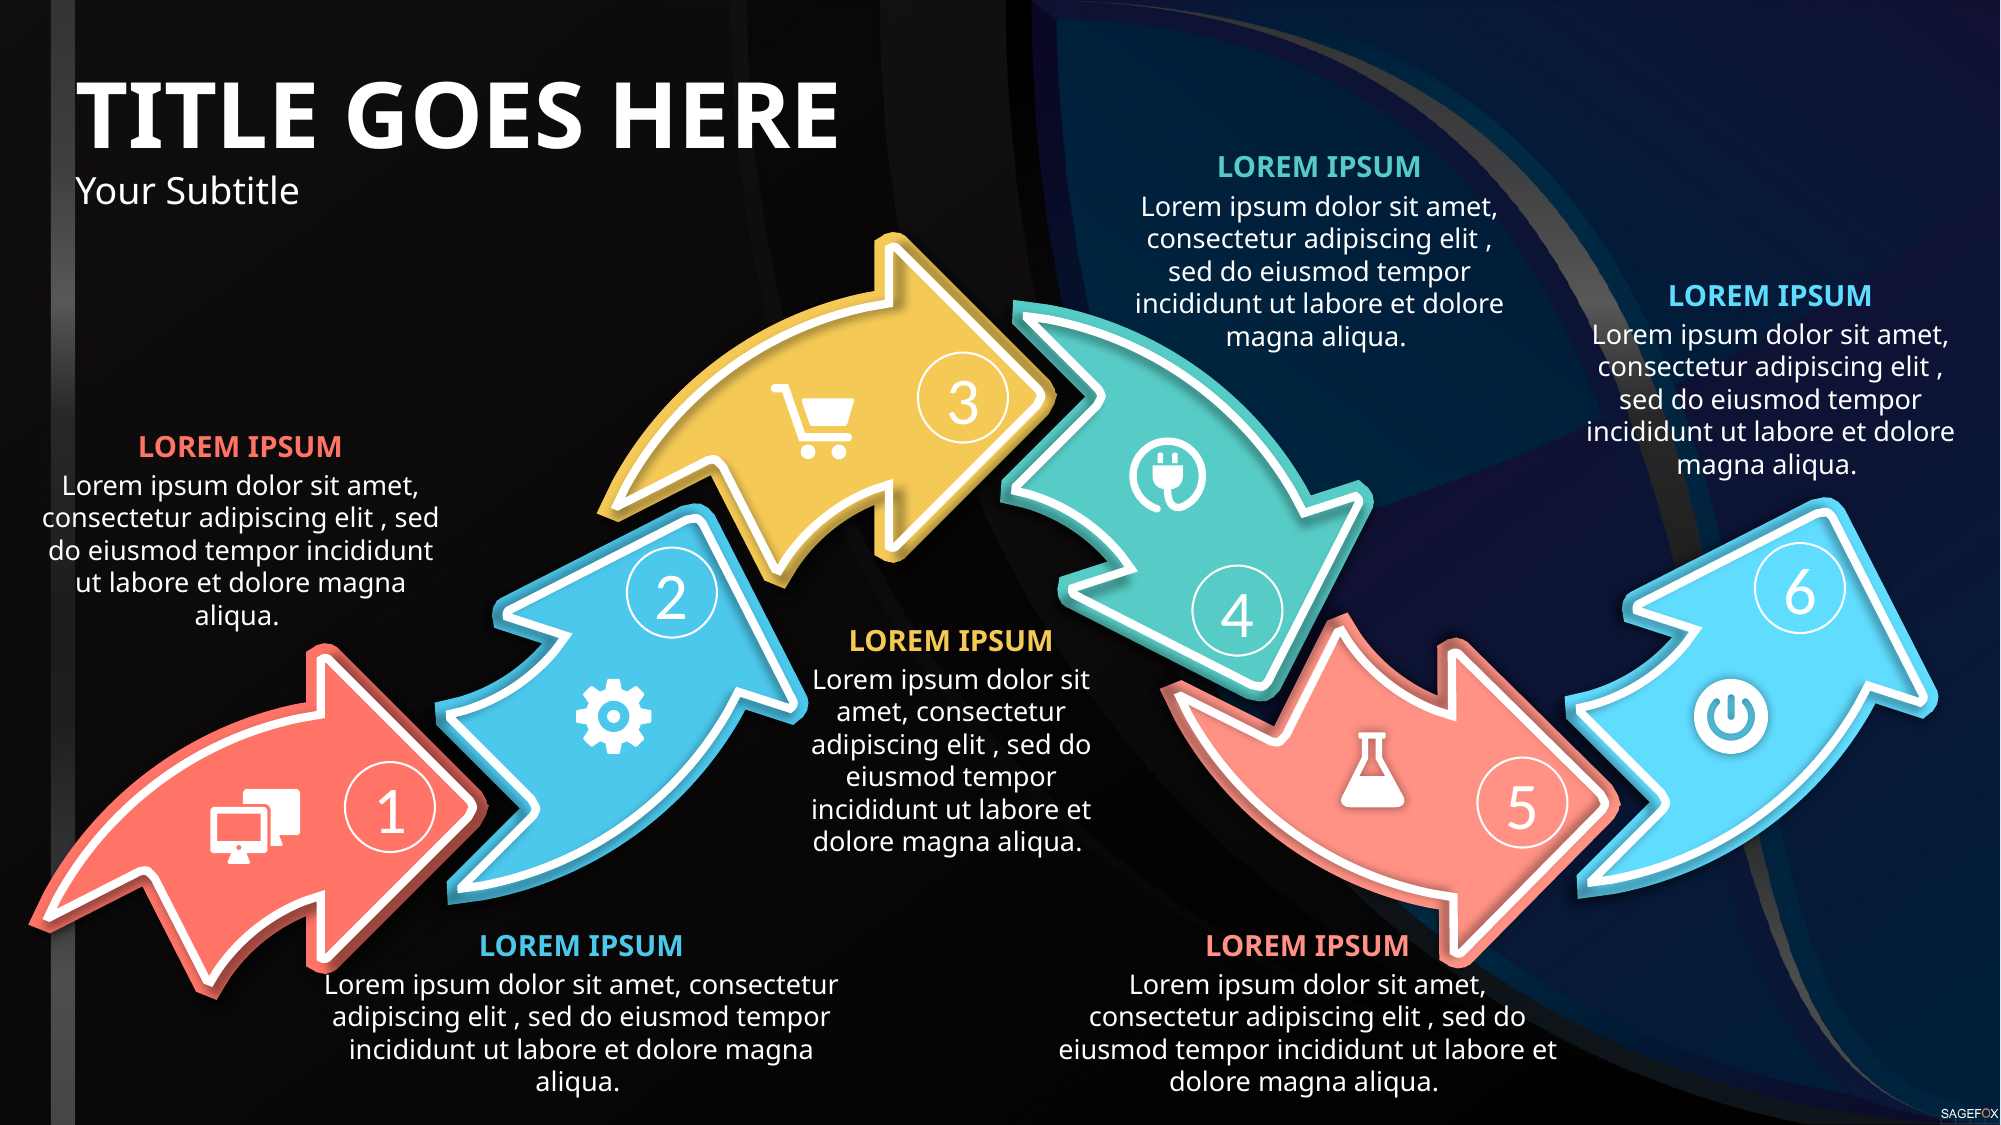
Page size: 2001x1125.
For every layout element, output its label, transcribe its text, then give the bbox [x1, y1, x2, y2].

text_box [1022, 276, 1347, 701]
text_box 3 [991, 361, 1009, 435]
text_box LOREM IPSUM Lorem ipsum dolor sit amet, consectetur adipiscing elit , sed do eiusmod tempor incididunt ut labore et dolore magna aliqua. [782, 614, 1125, 865]
text_box LOREM IPSUM Lorem ipsum dolor sit amet, consectetur adipiscing elit , sed do eiusmod tempor incididunt ut labore et dolore magna aliqua. [1041, 919, 1574, 1105]
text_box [210, 788, 301, 864]
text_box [1587, 497, 1912, 923]
text_box 1 [423, 775, 436, 840]
text_box LOREM IPSUM Lorem ipsum dolor sit amet, consectetur adipiscing elit , sed do eiusmod tempor incididunt ut labore et dolore magna aliqua. [1112, 141, 1527, 359]
text_box LOREM IPSUM Lorem ipsum dolor sit amet, consectetur adipiscing elit , sed do eiusmod tempor incididunt ut labore et dolore magna aliqua. [295, 919, 868, 1105]
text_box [1230, 579, 1555, 1005]
text_box LOREM IPSUM Lorem ipsum dolor sit amet, consectetur adipiscing elit , sed do eiusmod tempor incididunt ut labore et dolore magna aliqua. [20, 420, 461, 639]
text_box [98, 607, 423, 1033]
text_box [666, 196, 991, 622]
picture [0, 0, 2001, 1125]
text_box LOREM IPSUM Lorem ipsum dolor sit amet, consectetur adipiscing elit , sed do eiusmod tempor incididunt ut labore et dolore magna aliqua. [1560, 269, 1981, 487]
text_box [1129, 437, 1207, 513]
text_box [457, 504, 782, 929]
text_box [575, 678, 652, 754]
text_box TITLE GOES HERE Your Subtitle [60, 49, 1036, 220]
text_box 5 [1555, 770, 1569, 836]
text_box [770, 384, 855, 460]
